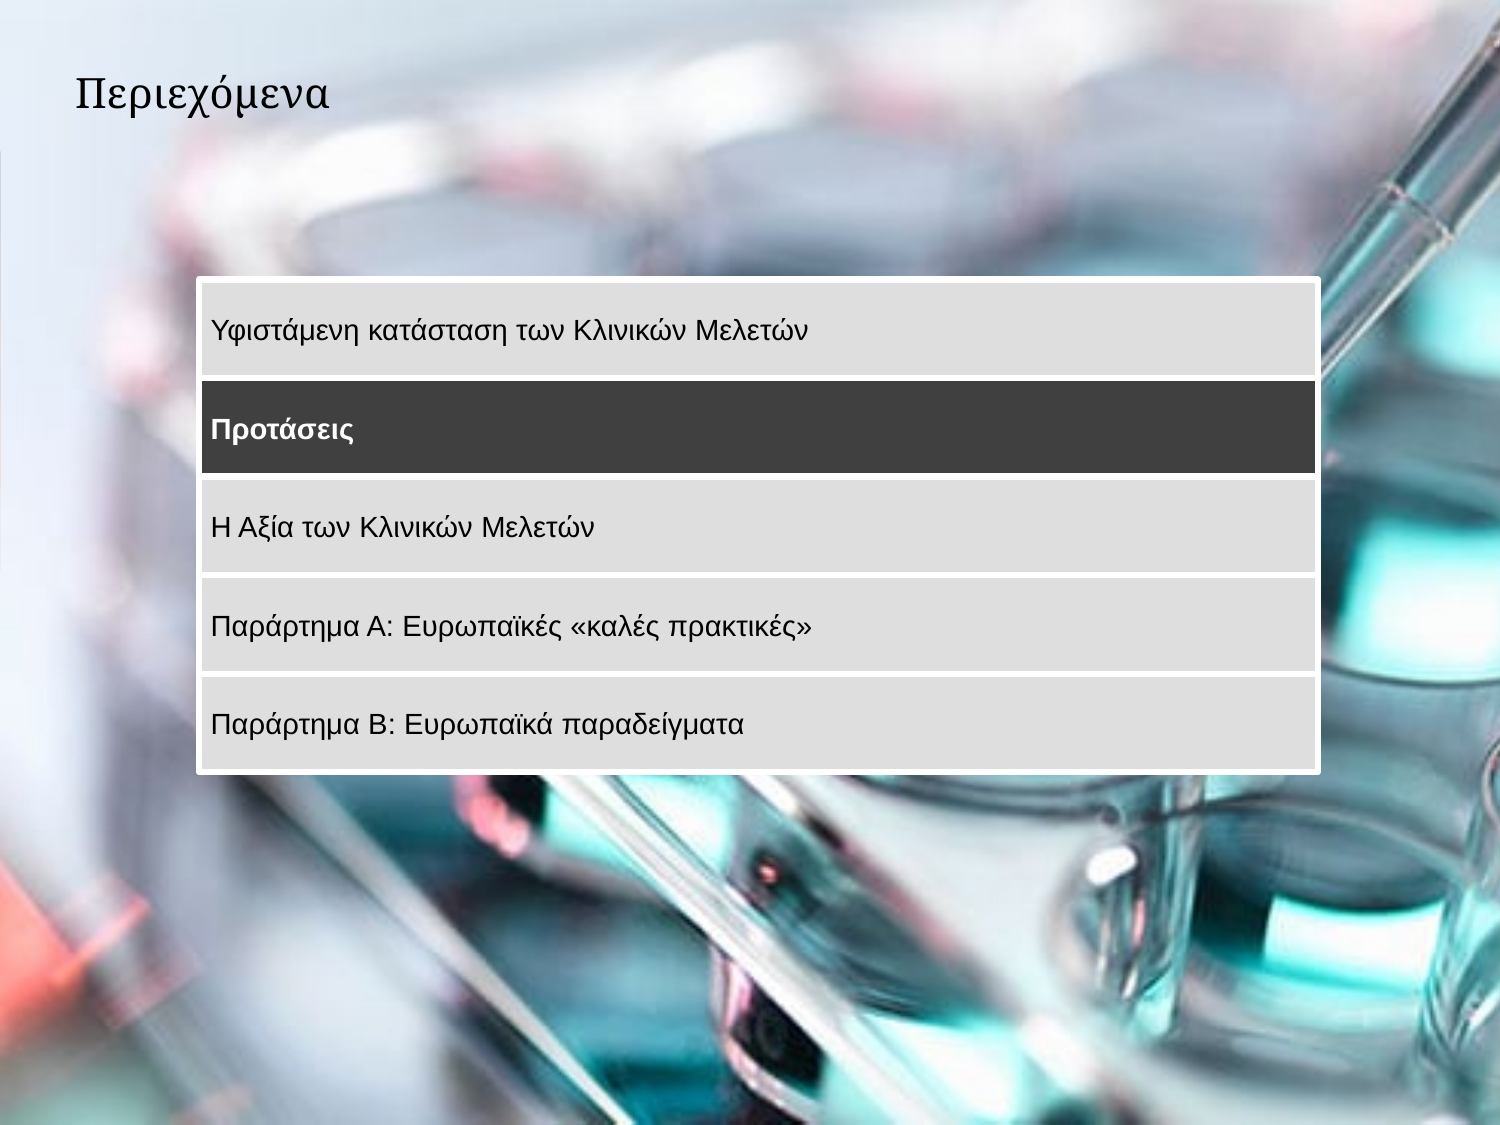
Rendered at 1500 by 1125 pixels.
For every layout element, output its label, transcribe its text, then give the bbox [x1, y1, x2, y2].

picture [0, 0, 1500, 1125]
title Περιεχόμενα [75, 75, 1425, 152]
text_box Προτάσεις [198, 377, 1318, 476]
text_box Υφιστάμενη κατάσταση των Κλινικών Μελετών [198, 279, 1318, 377]
text_box Η Αξία των Κλινικών Μελετών [198, 476, 1318, 575]
text_box Παράρτημα Β: Ευρωπαϊκά παραδείγματα [198, 673, 1318, 773]
text_box Παράρτημα Α: Ευρωπαϊκές «καλές πρακτικές» [198, 575, 1318, 673]
